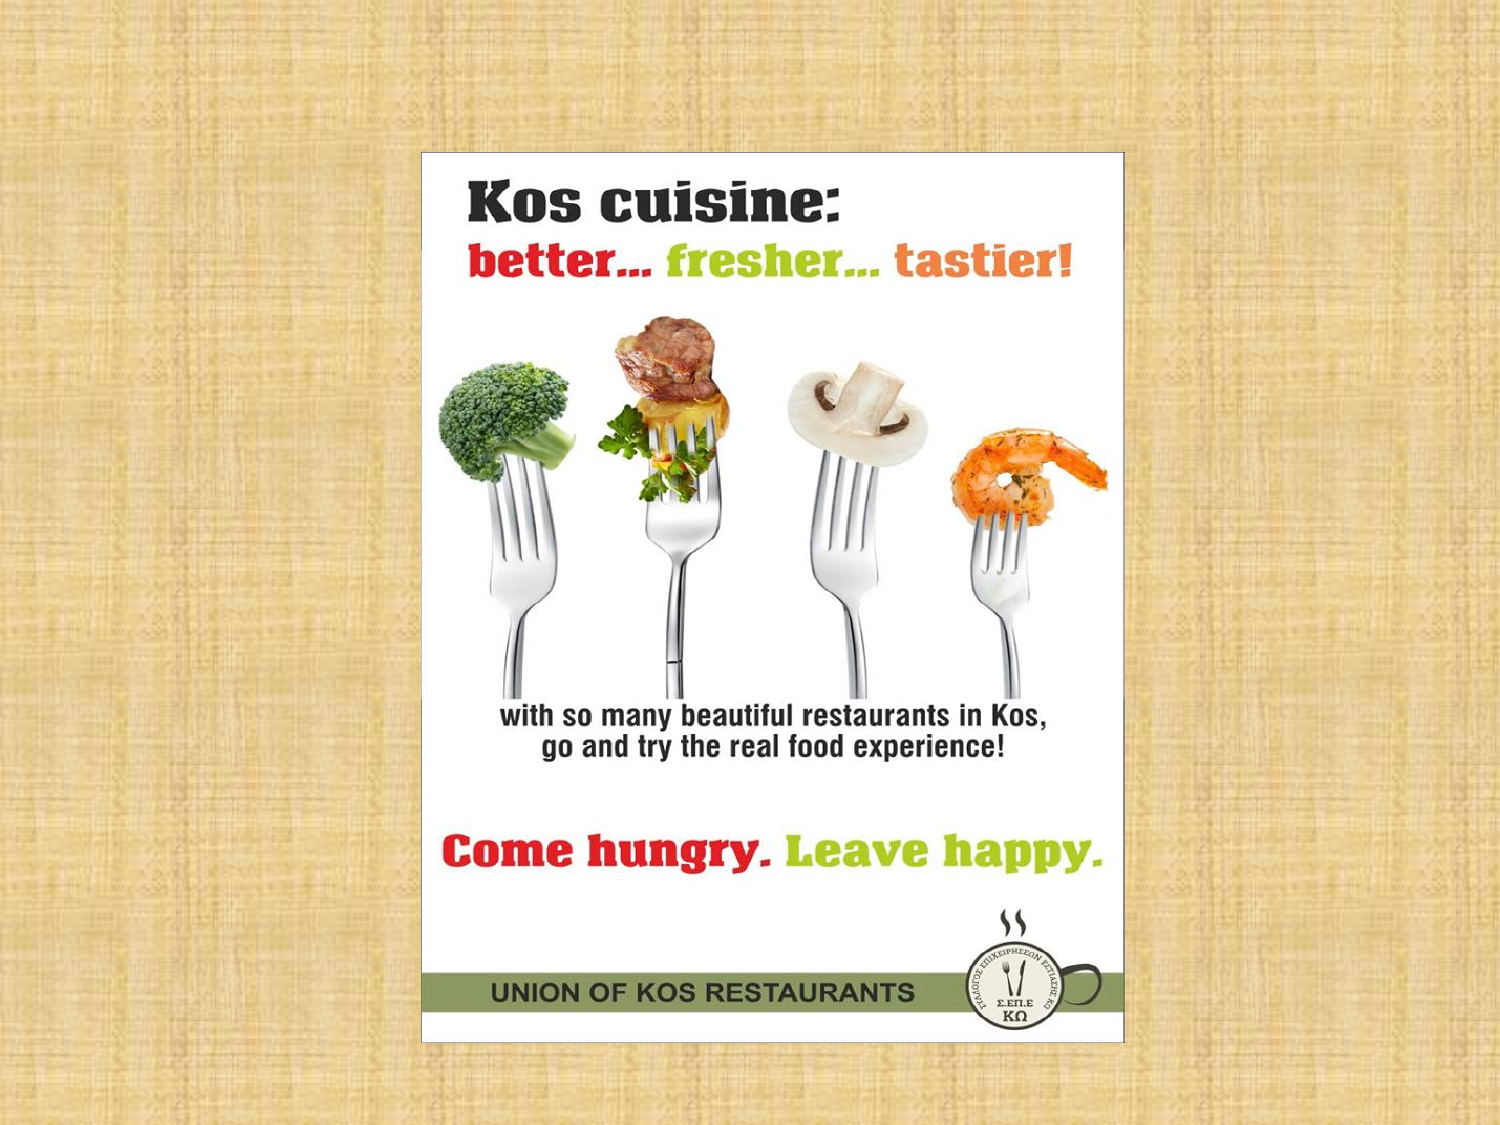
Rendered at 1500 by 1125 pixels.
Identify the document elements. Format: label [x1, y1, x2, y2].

list [421, 152, 1126, 1044]
picture [0, 0, 1500, 1125]
